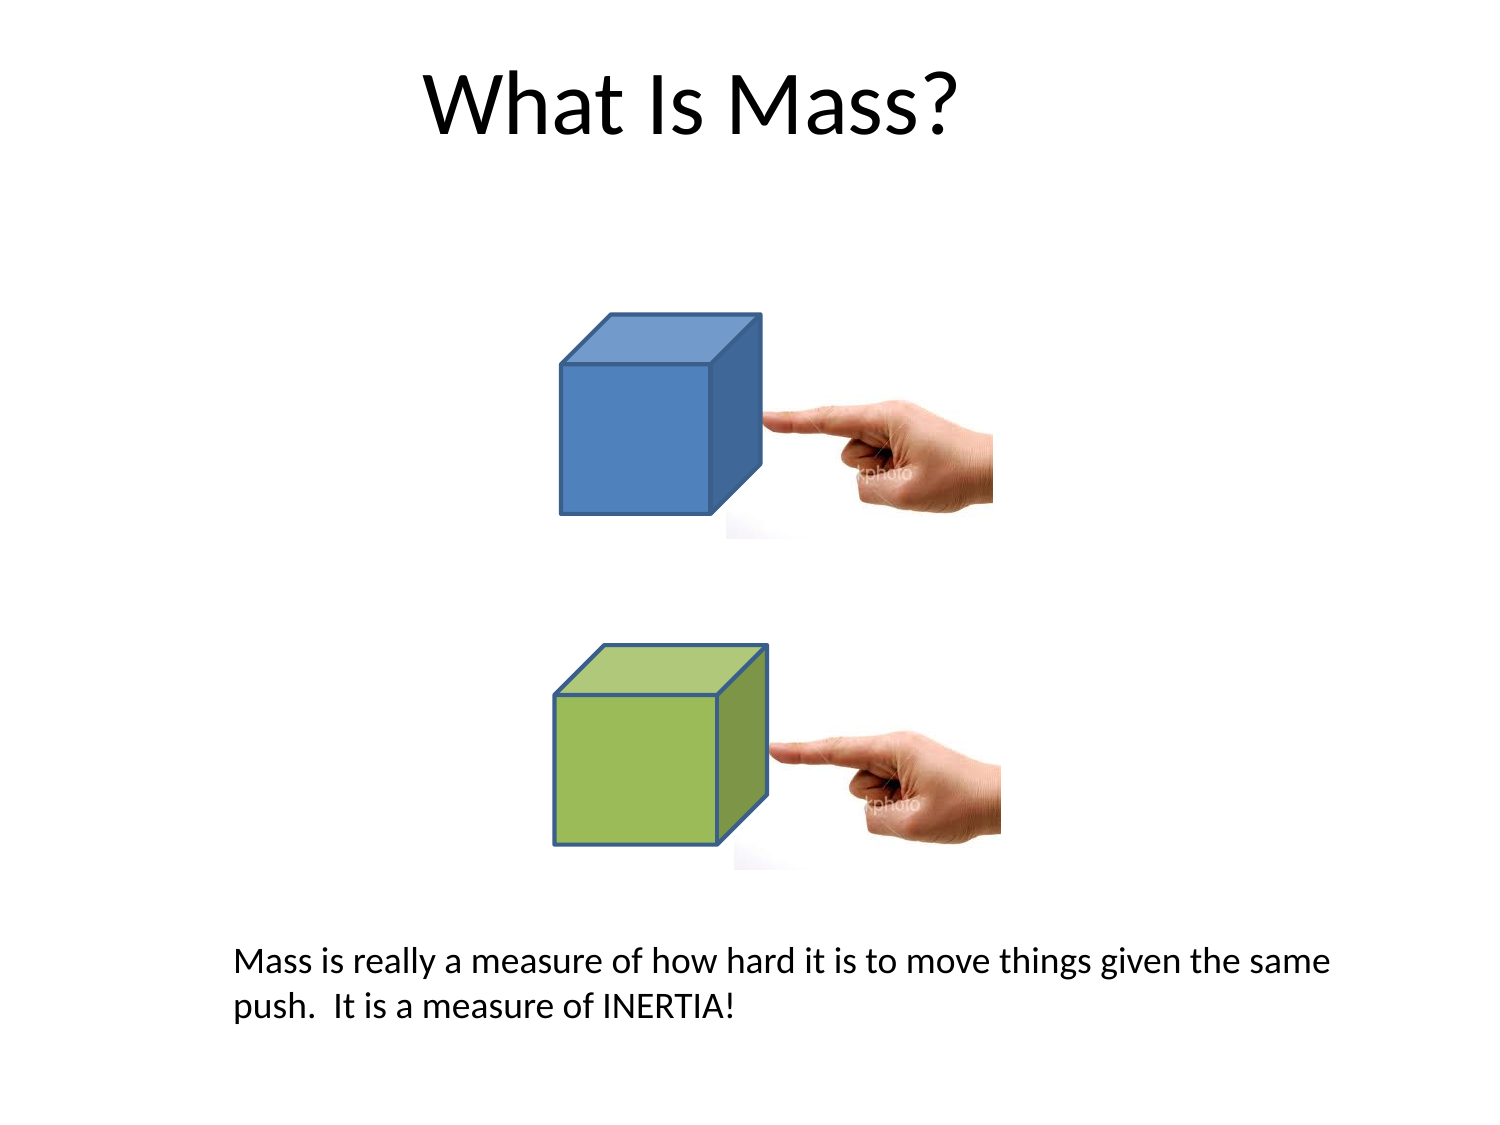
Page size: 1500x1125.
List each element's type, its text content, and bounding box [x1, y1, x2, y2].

picture [733, 692, 1001, 870]
text_box [558, 312, 763, 516]
text_box Mass is really a measure of how hard it is to move things given the same push. It is a measure of INERTIA! [218, 928, 1365, 1034]
text_box [552, 643, 770, 847]
title What Is Mass? [17, 4, 1368, 192]
picture [726, 361, 993, 540]
